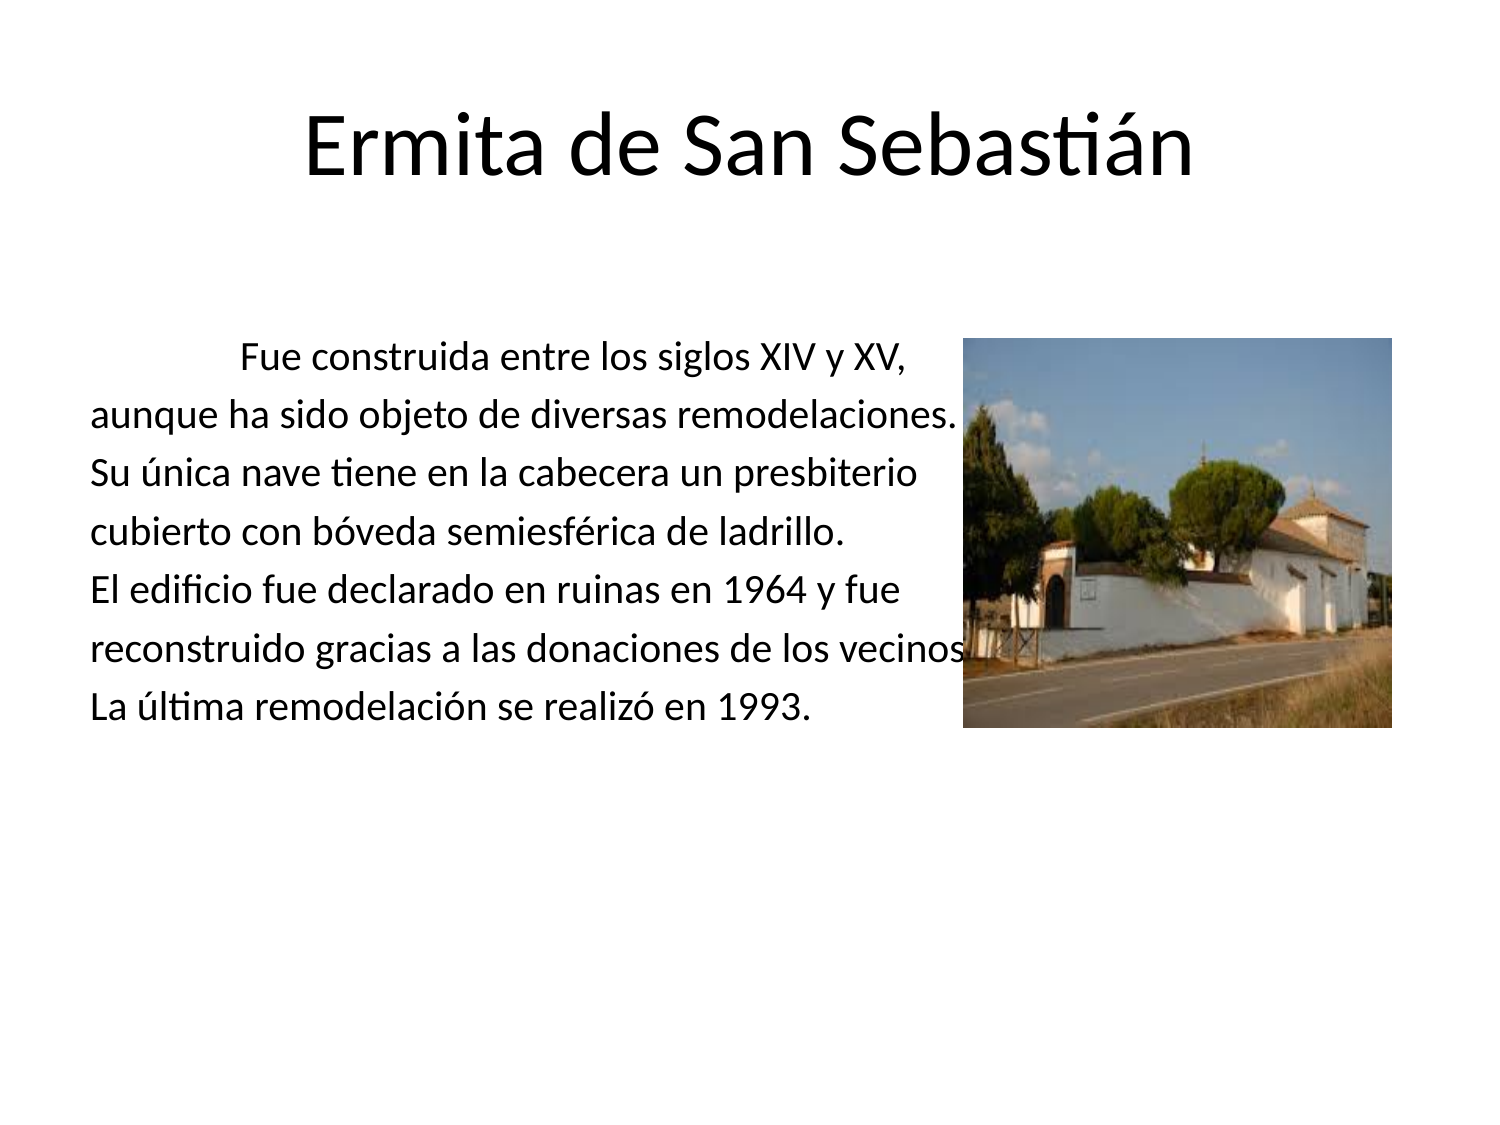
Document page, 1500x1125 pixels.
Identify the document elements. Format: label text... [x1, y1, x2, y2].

picture [962, 337, 1392, 729]
list Fue construida entre los siglos XIV y XV, aunque ha sido objeto de diversas remodelaciones. Su única nave tiene en la cabecera un presbiterio cubierto con bóveda semiesférica de ladrillo. El edificio fue declarado en ruinas en 1964 y fue reconstruido gracias a las donaciones de los vecinos. La última remodelación se realizó en 1993. [75, 262, 1425, 1005]
title Ermita de San Sebastián [75, 45, 1425, 233]
